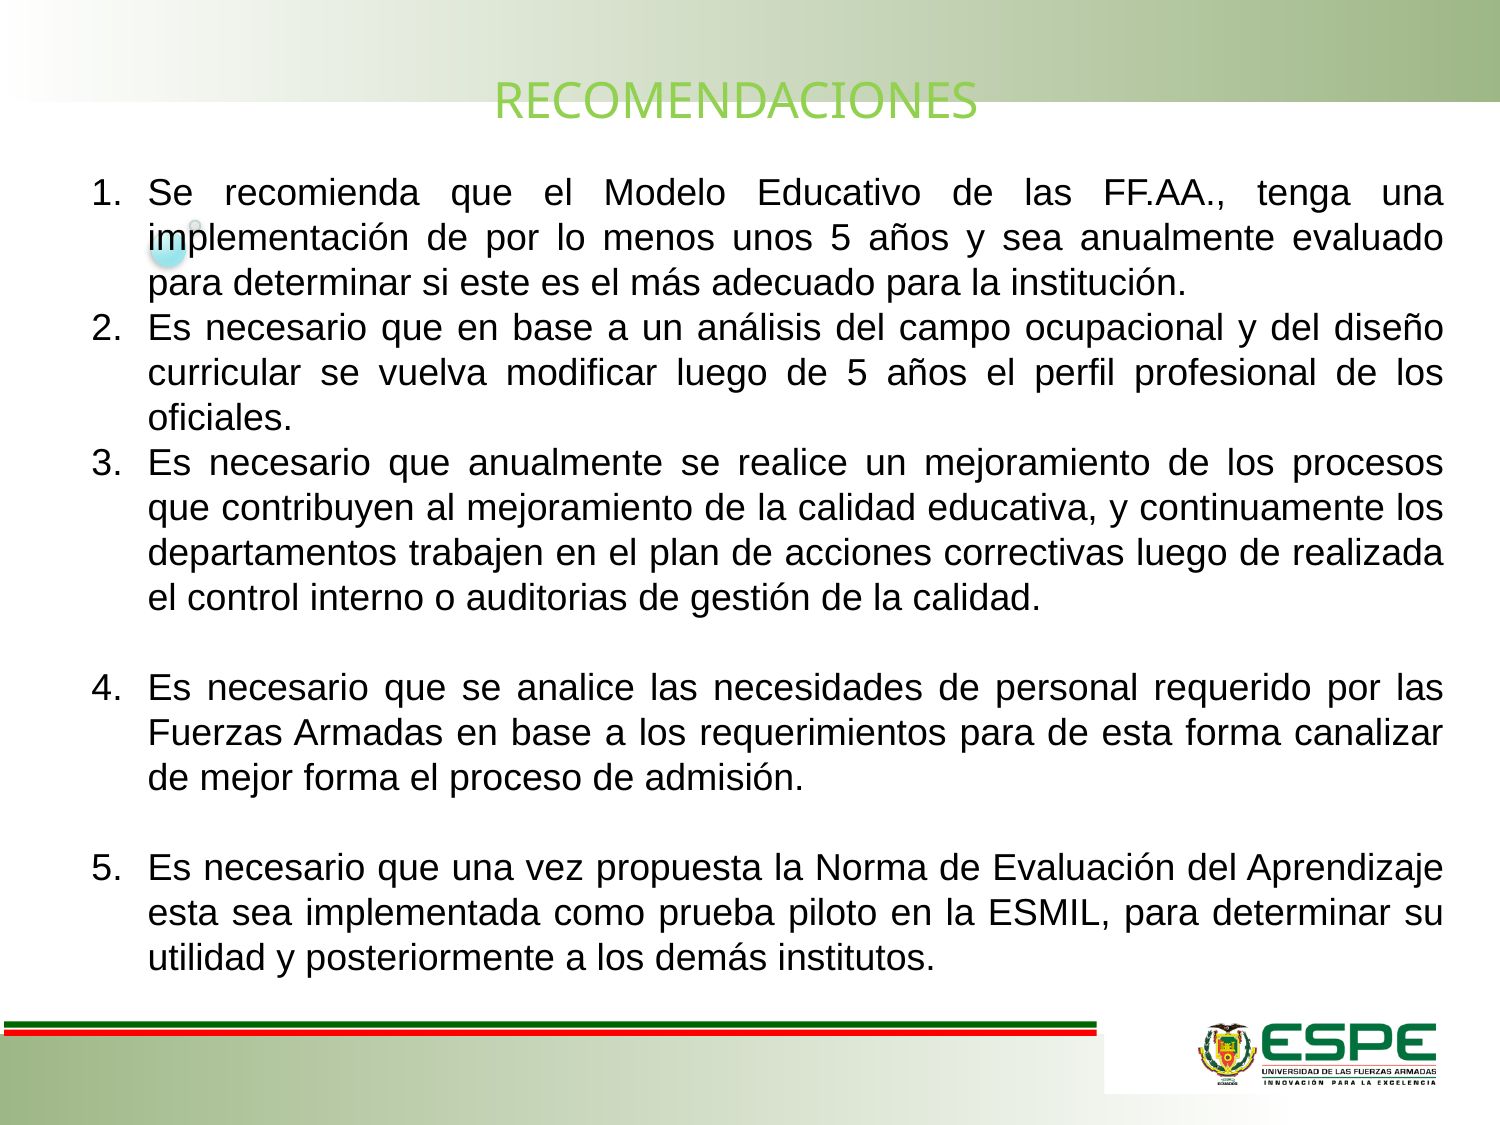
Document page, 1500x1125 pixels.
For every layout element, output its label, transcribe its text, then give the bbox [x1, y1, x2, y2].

text_box [1102, 962, 1500, 1096]
text_box Se recomienda que el Modelo Educativo de las FF.AA., tenga una implementación de por lo menos unos 5 años y sea anualmente evaluado para determinar si este es el más adecuado para la institución. Es necesario que en base a un análisis del campo ocupacional y del diseño curricular se vuelva modificar luego de 5 años el perfil profesional de los oficiales. Es necesario que anualmente se realice un mejoramiento de los procesos que contribuyen al mejoramiento de la calidad educativa, y continuamente los departamentos trabajen en el plan de acciones correctivas luego de realizada el control interno o auditorias de gestión de la calidad. Es necesario que se analice las necesidades de personal requerido por las Fuerzas Armadas en base a los requerimientos para de esta forma canalizar de mejor forma el proceso de admisión. Es necesario que una vez propuesta la Norma de Evaluación del Aprendizaje esta sea implementada como prueba piloto en la ESMIL, para determinar su utilidad y posteriormente a los demás institutos. [76, 160, 1459, 1031]
text_box RECOMENDACIONES [478, 61, 1093, 137]
picture [1198, 1022, 1436, 1085]
